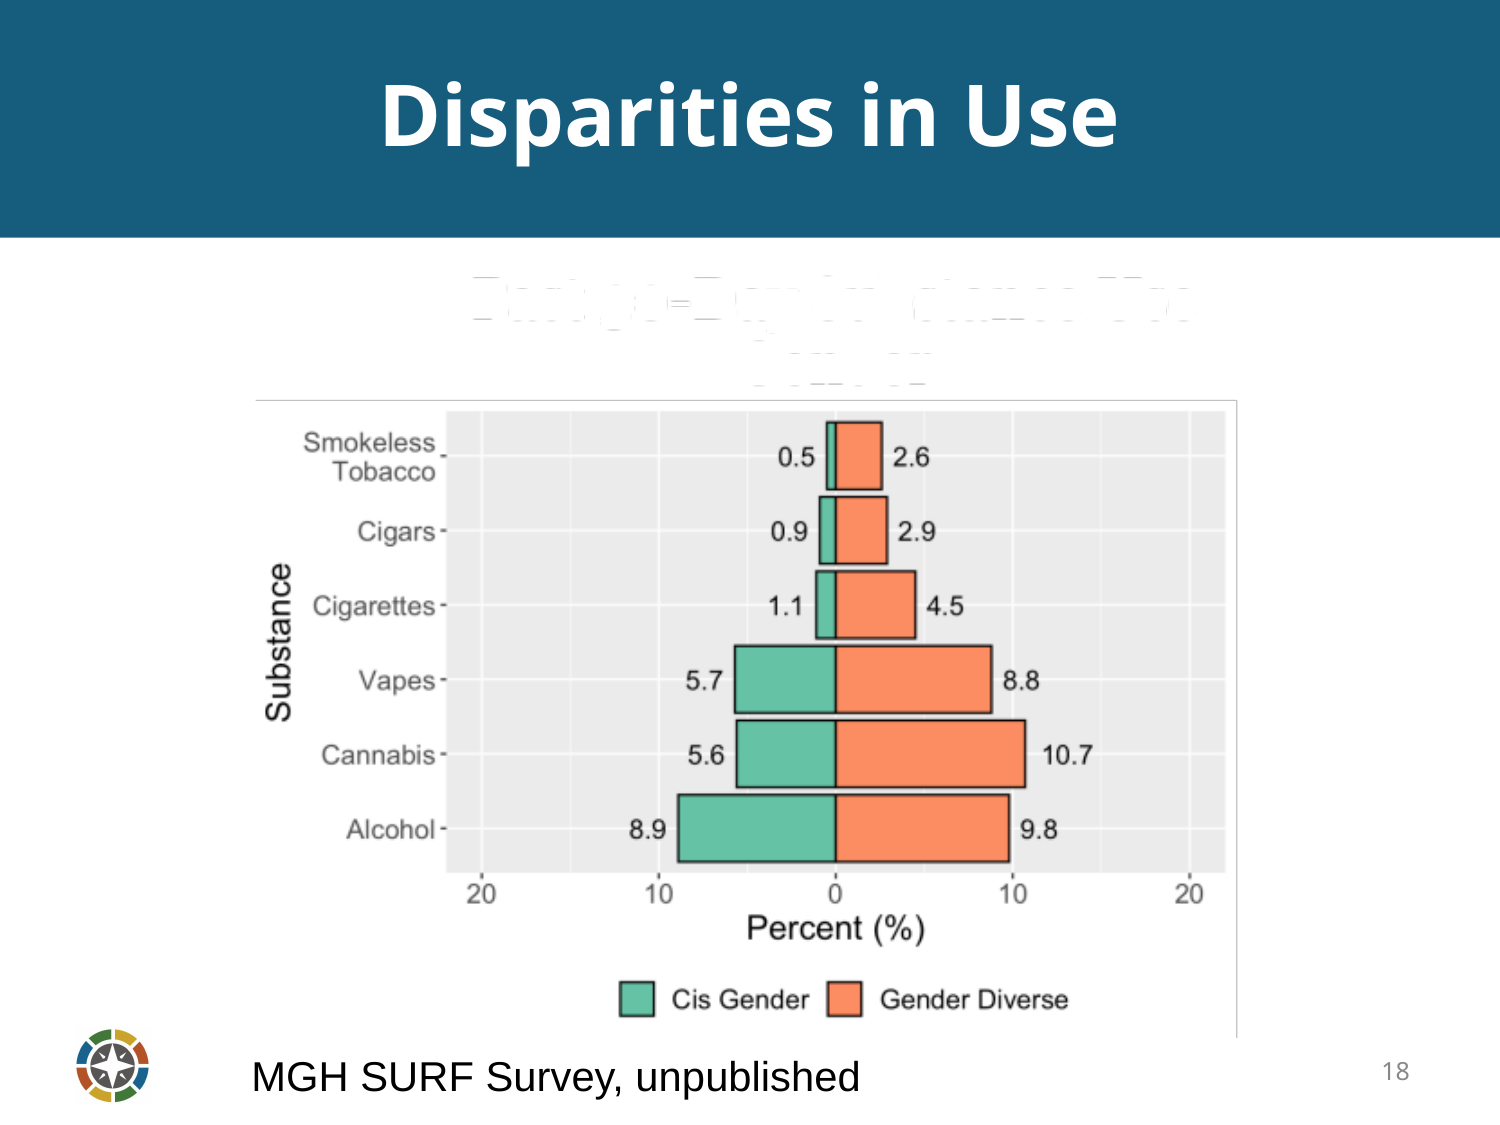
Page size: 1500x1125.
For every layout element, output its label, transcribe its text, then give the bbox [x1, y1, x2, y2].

picture [75, 1026, 152, 1105]
title Disparities in Use [0, 0, 1500, 238]
picture [255, 242, 1245, 1038]
text_box MGH SURF Survey, unpublished [236, 1042, 877, 1108]
slide_number 18 [1074, 1042, 1425, 1103]
